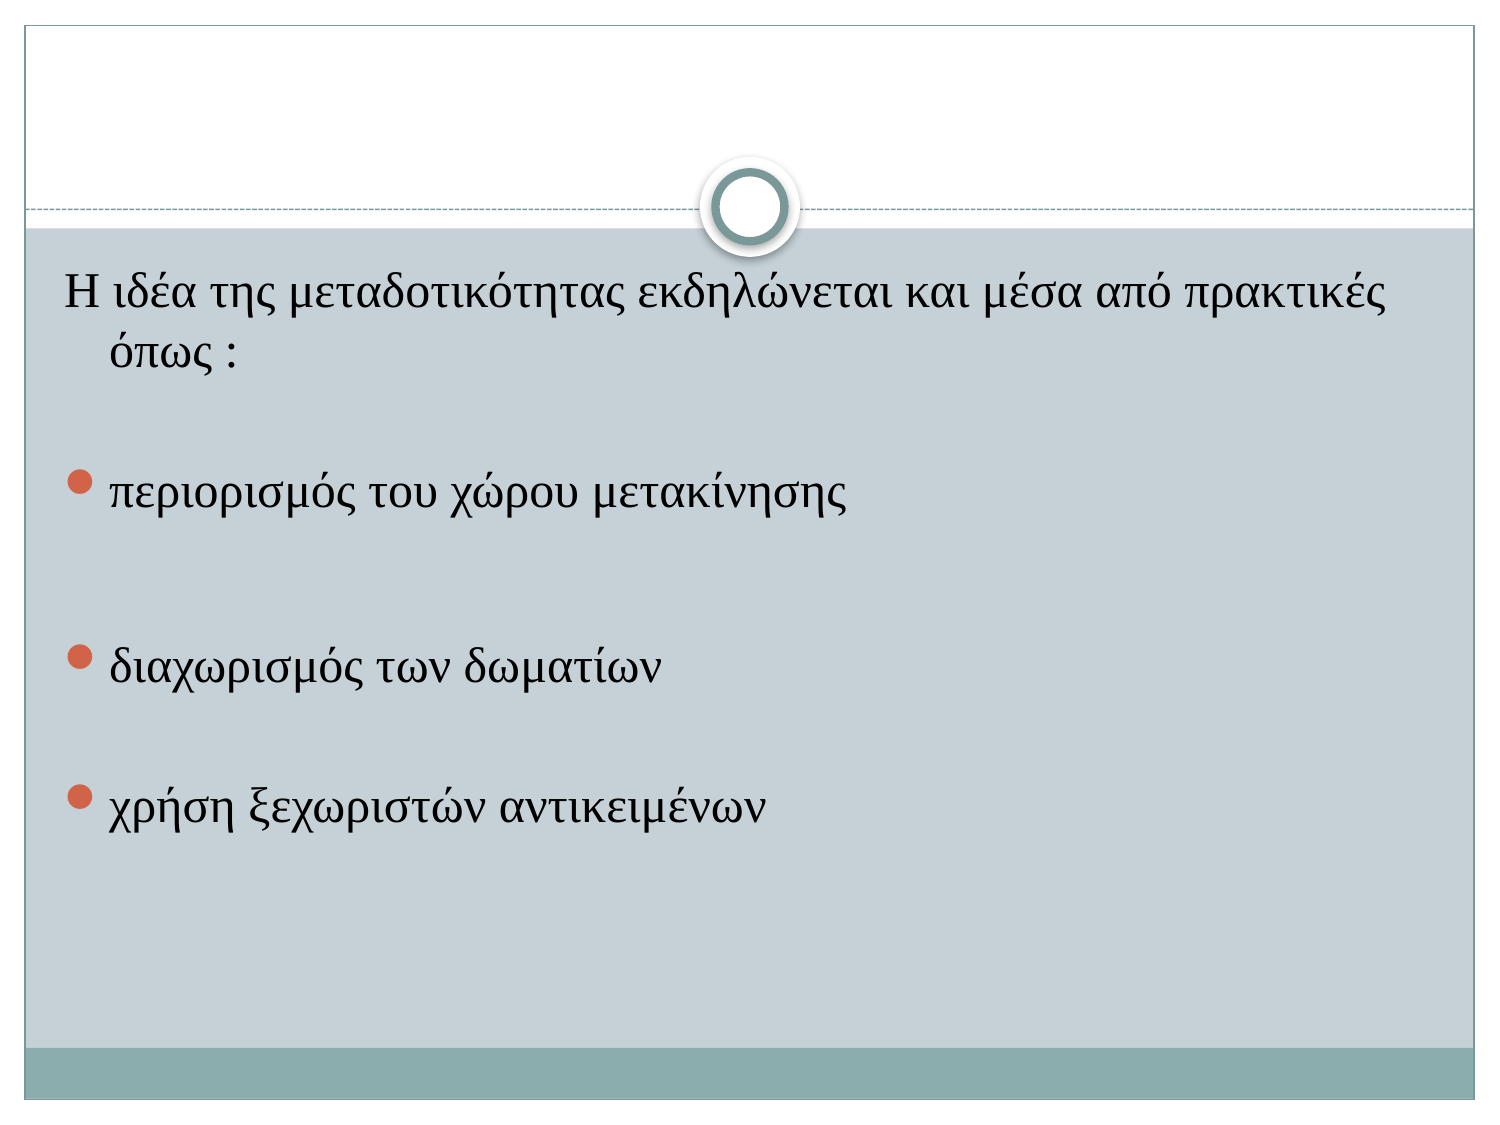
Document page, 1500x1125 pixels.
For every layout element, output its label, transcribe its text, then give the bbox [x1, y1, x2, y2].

list Η ιδέα της μεταδοτικότητας εκδηλώνεται και μέσα από πρακτικές όπως : περιορισμός του χώρου μετακίνησης διαχωρισμός των δωματίων χρήση ξεχωριστών αντικειμένων [49, 250, 1445, 1001]
